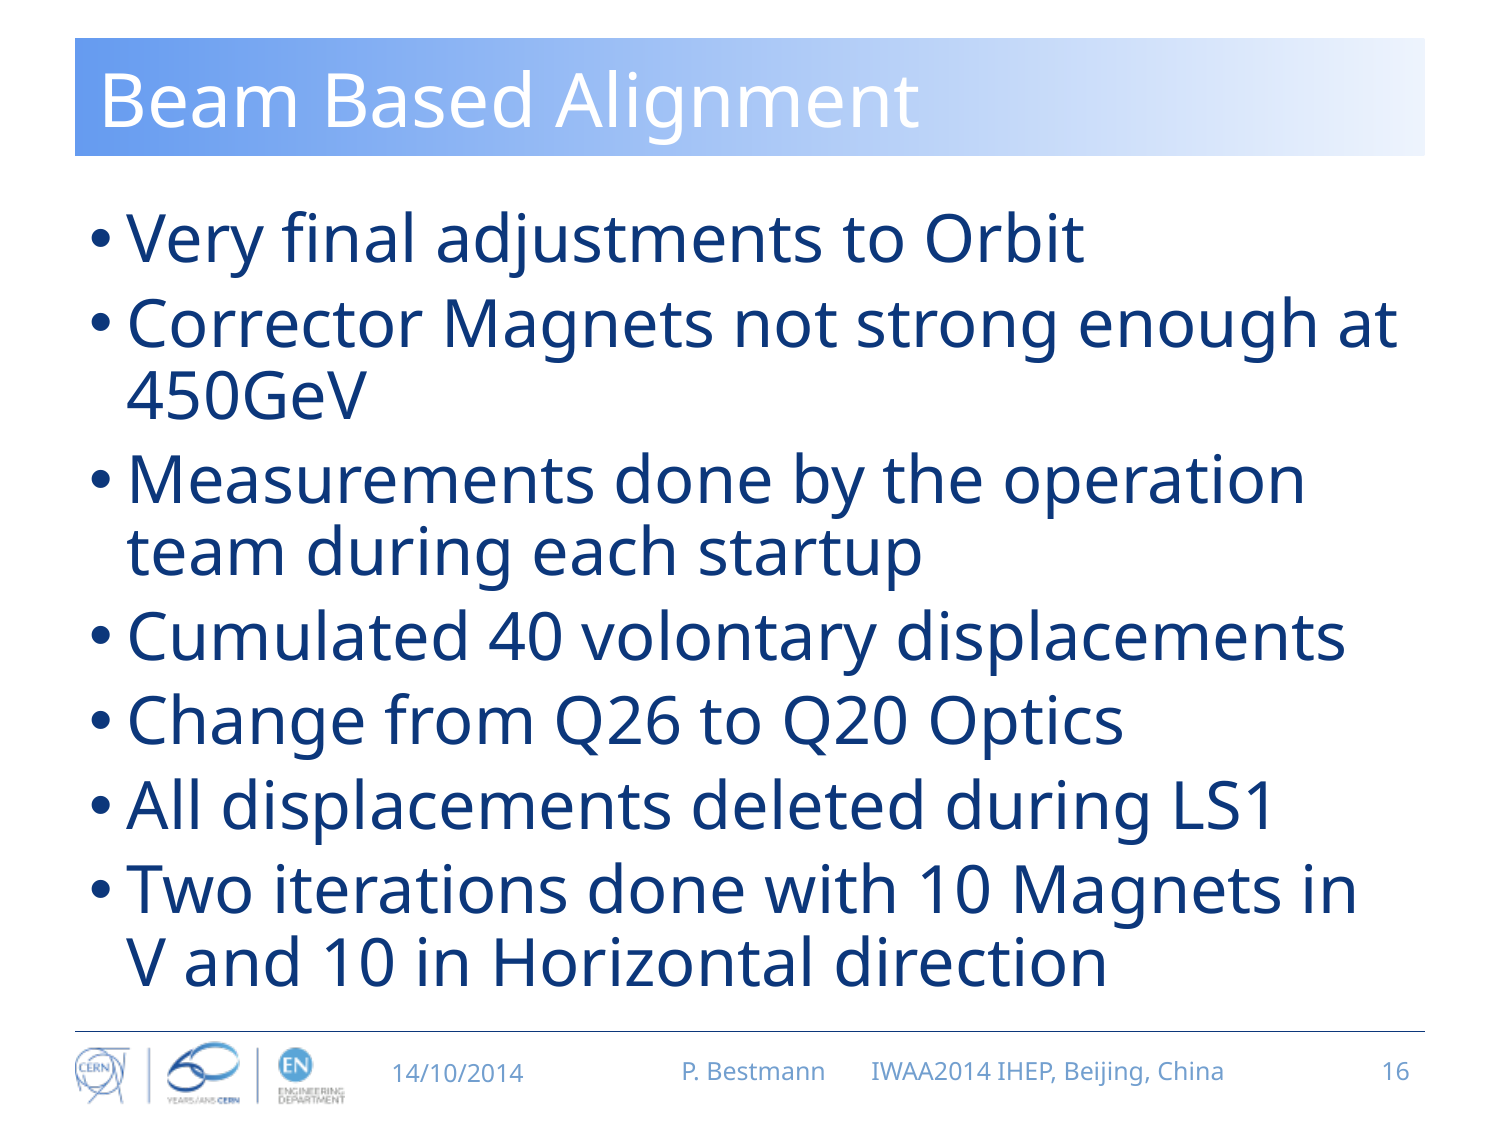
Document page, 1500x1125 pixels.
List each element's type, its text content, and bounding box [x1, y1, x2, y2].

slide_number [376, 1042, 602, 1103]
picture [75, 1037, 345, 1109]
title Beam Based Alignment [75, 38, 1425, 156]
list Very final adjustments to Orbit Corrector Magnets not strong enough at 450GeV Measurements done by the operation team during each startup Cumulated 40 volontary displacements Change from Q26 to Q20 Optics All displacements deleted during LS1 Two iterations done with 10 Magnets in V and 10 in Horizontal direction [75, 197, 1425, 1020]
footer P. Bestmann IWAA2014 IHEP, Beijing, China [602, 1042, 1305, 1103]
slide_number 16 [1305, 1042, 1425, 1103]
